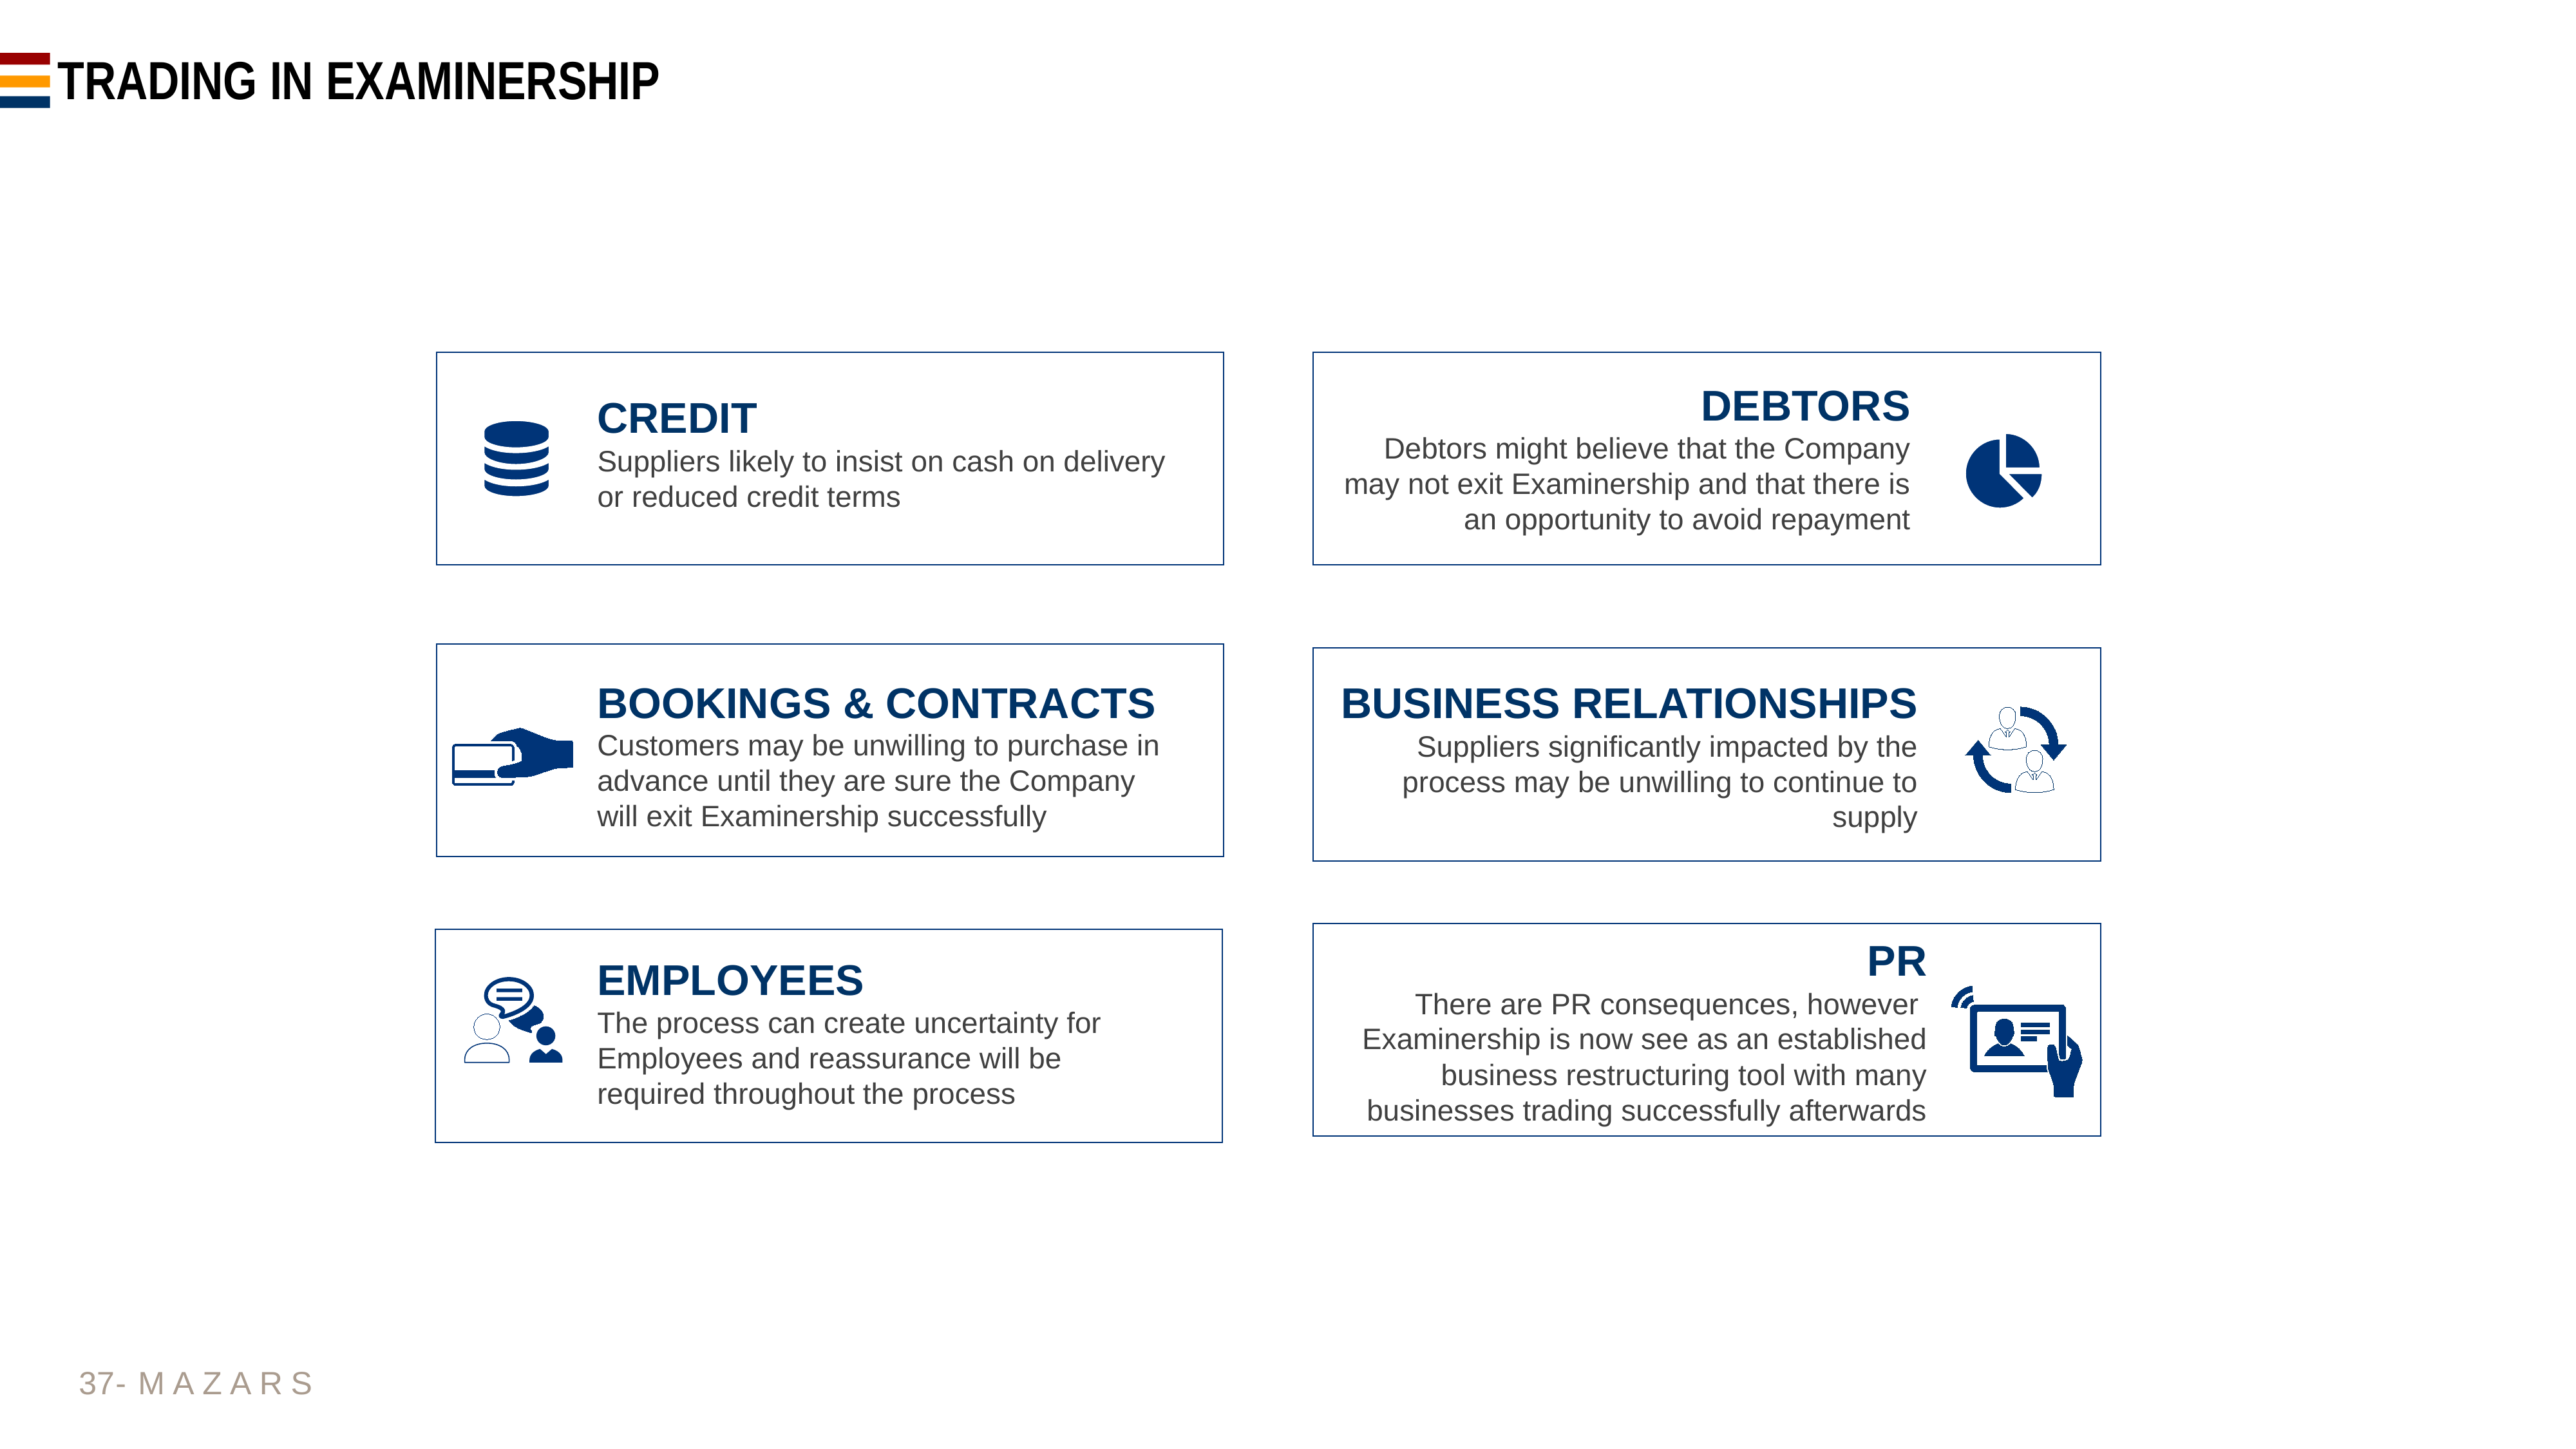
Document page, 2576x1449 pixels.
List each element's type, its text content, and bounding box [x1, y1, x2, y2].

text_box [1312, 923, 2101, 1137]
text_box [484, 421, 549, 448]
text_box [451, 743, 515, 786]
text_box [1312, 352, 2101, 565]
text_box [1970, 1005, 2066, 1072]
text_box [1960, 995, 1974, 1009]
text_box [497, 997, 522, 1001]
text_box Business Relationships Suppliers significantly impacted by the process may be unwilling to continue to supply [1334, 676, 1918, 834]
text_box [484, 977, 535, 1019]
text_box [484, 445, 549, 465]
text_box [529, 1048, 563, 1063]
slide_number 37 [42, 1343, 115, 1421]
text_box Credit Suppliers likely to insist on cash on delivery or reduced credit terms [597, 390, 1190, 549]
text_box PR There are PR consequences, however Examinership is now see as an established business restructuring tool with many businesses trading successfully afterwards [1358, 933, 1927, 1127]
text_box Bookings & Contracts Customers may be unwilling to purchase in advance until they are sure the Company will exit Examinership successfully [597, 675, 1173, 833]
text_box [509, 1005, 544, 1033]
text_box [497, 989, 522, 992]
text_box [1965, 439, 2025, 509]
text_box [2007, 473, 2043, 498]
text_box [436, 643, 1224, 857]
text_box [536, 1026, 556, 1046]
text_box Debtors Debtors might believe that the Company may not exit Examinership and that there is an opportunity to avoid repayment [1334, 377, 1911, 536]
text_box [2005, 433, 2040, 468]
text_box [464, 1043, 509, 1063]
text_box [435, 929, 1223, 1143]
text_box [1965, 706, 2067, 794]
text_box [1951, 986, 1973, 1008]
text_box [2047, 1036, 2083, 1097]
text_box [489, 727, 574, 779]
title Trading in Examinership [48, 44, 2528, 120]
text_box [484, 462, 549, 480]
text_box [1312, 647, 2101, 862]
text_box [436, 352, 1224, 565]
text_box [473, 1014, 500, 1040]
text_box [484, 478, 549, 497]
text_box Employees The process can create uncertainty for Employees and reassurance will be required throughout the process [597, 952, 1171, 1110]
